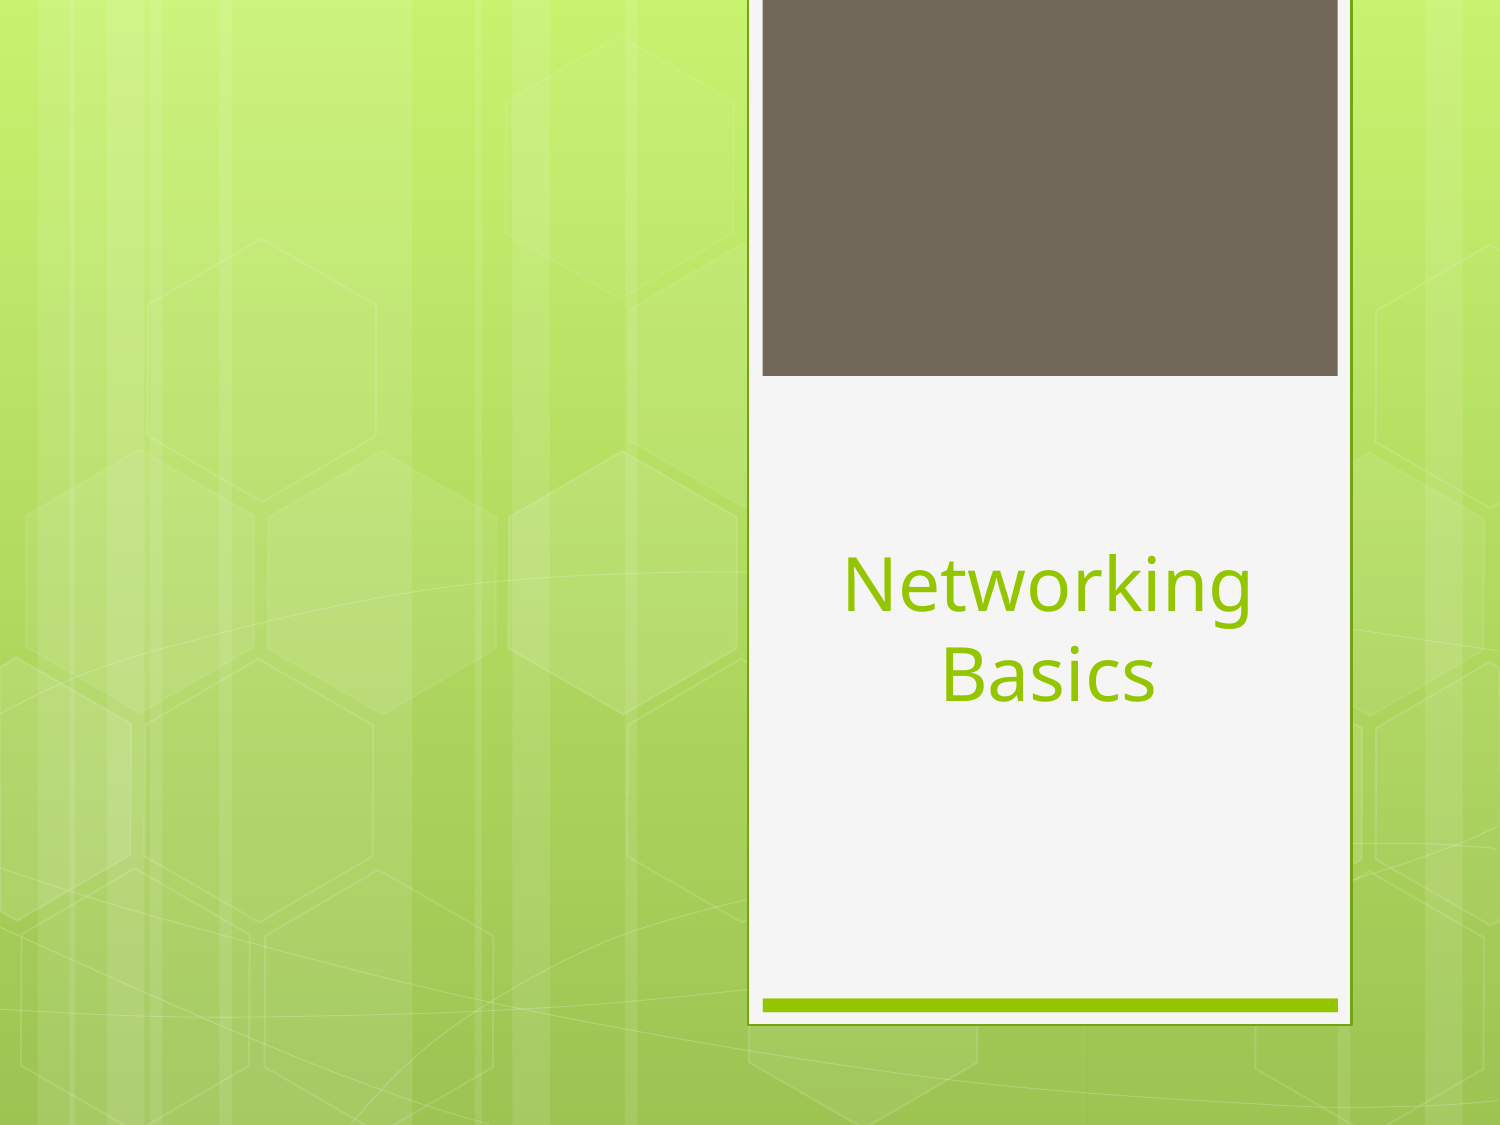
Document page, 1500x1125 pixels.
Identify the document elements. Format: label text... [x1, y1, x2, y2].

title Networking Basics [776, 444, 1320, 724]
